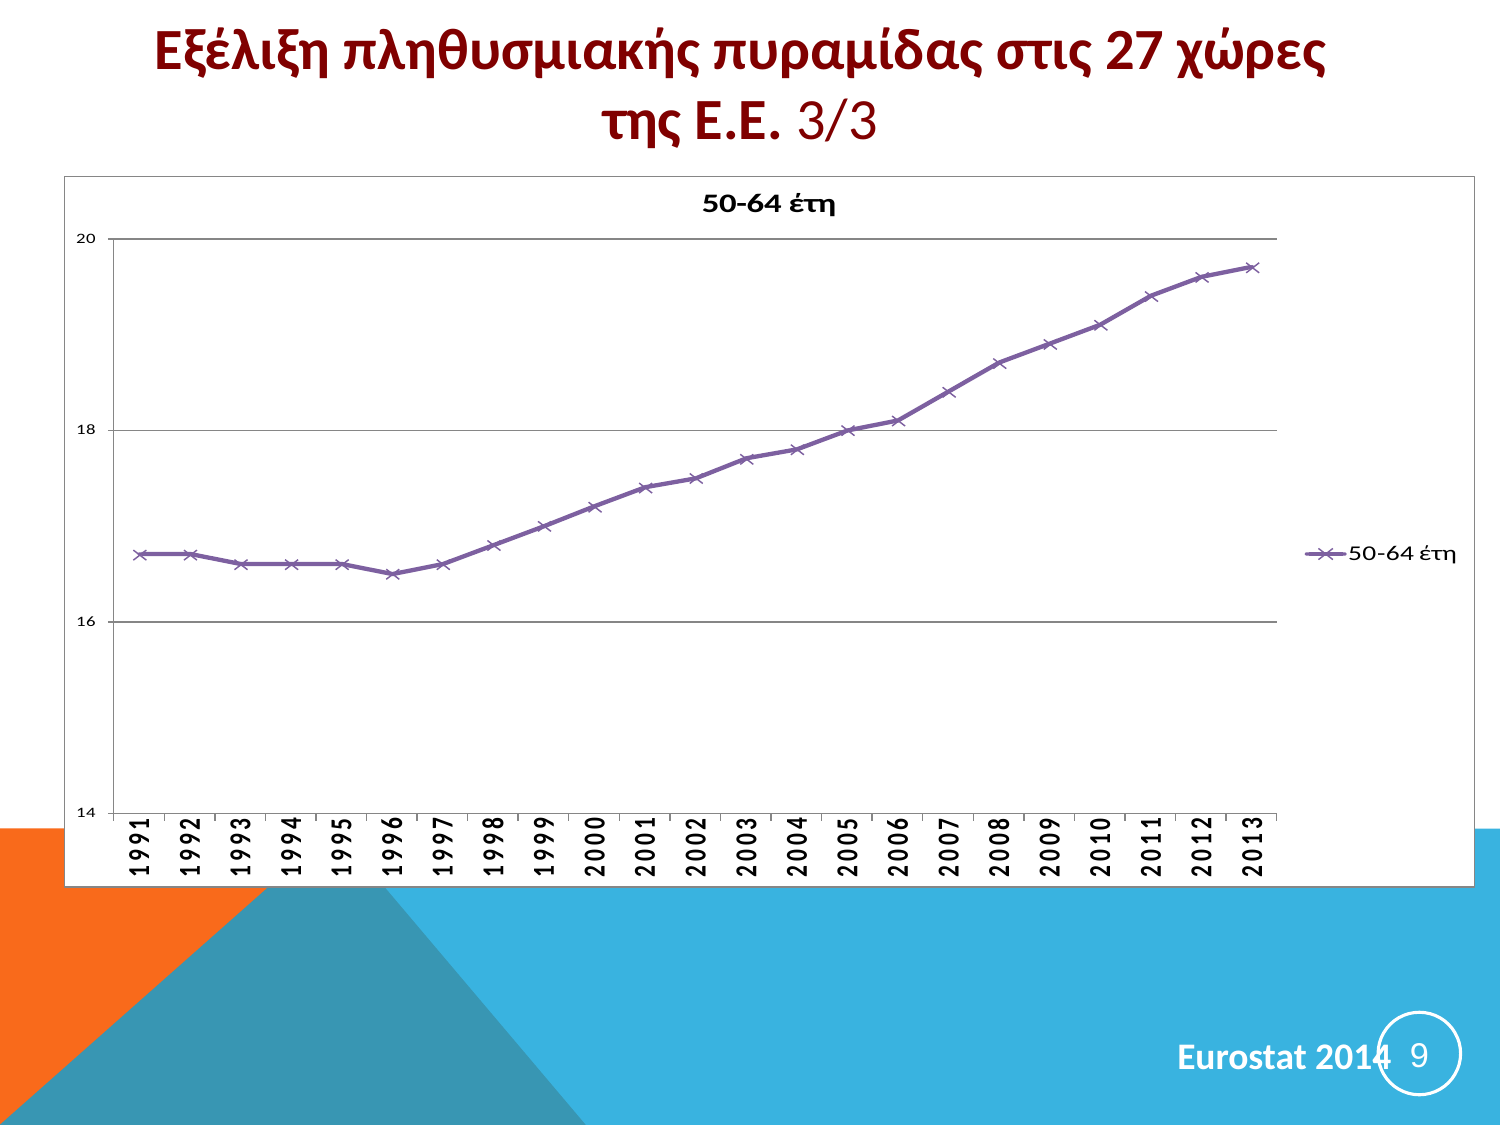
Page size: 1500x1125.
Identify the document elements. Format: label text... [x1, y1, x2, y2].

text_box Eurostat 2014 [1452, 1024, 1463, 1050]
text_box Εξέλιξη πληθυσμιακής πυραμίδας στις 27 χώρες της Ε.Ε. 3/3 [112, 12, 1369, 150]
text_box Eurostat 2014 [1450, 1057, 1463, 1085]
slide_number 9 [1376, 1010, 1463, 1097]
picture [62, 174, 1476, 888]
text_box Eurostat 2014 [1162, 1024, 1389, 1085]
